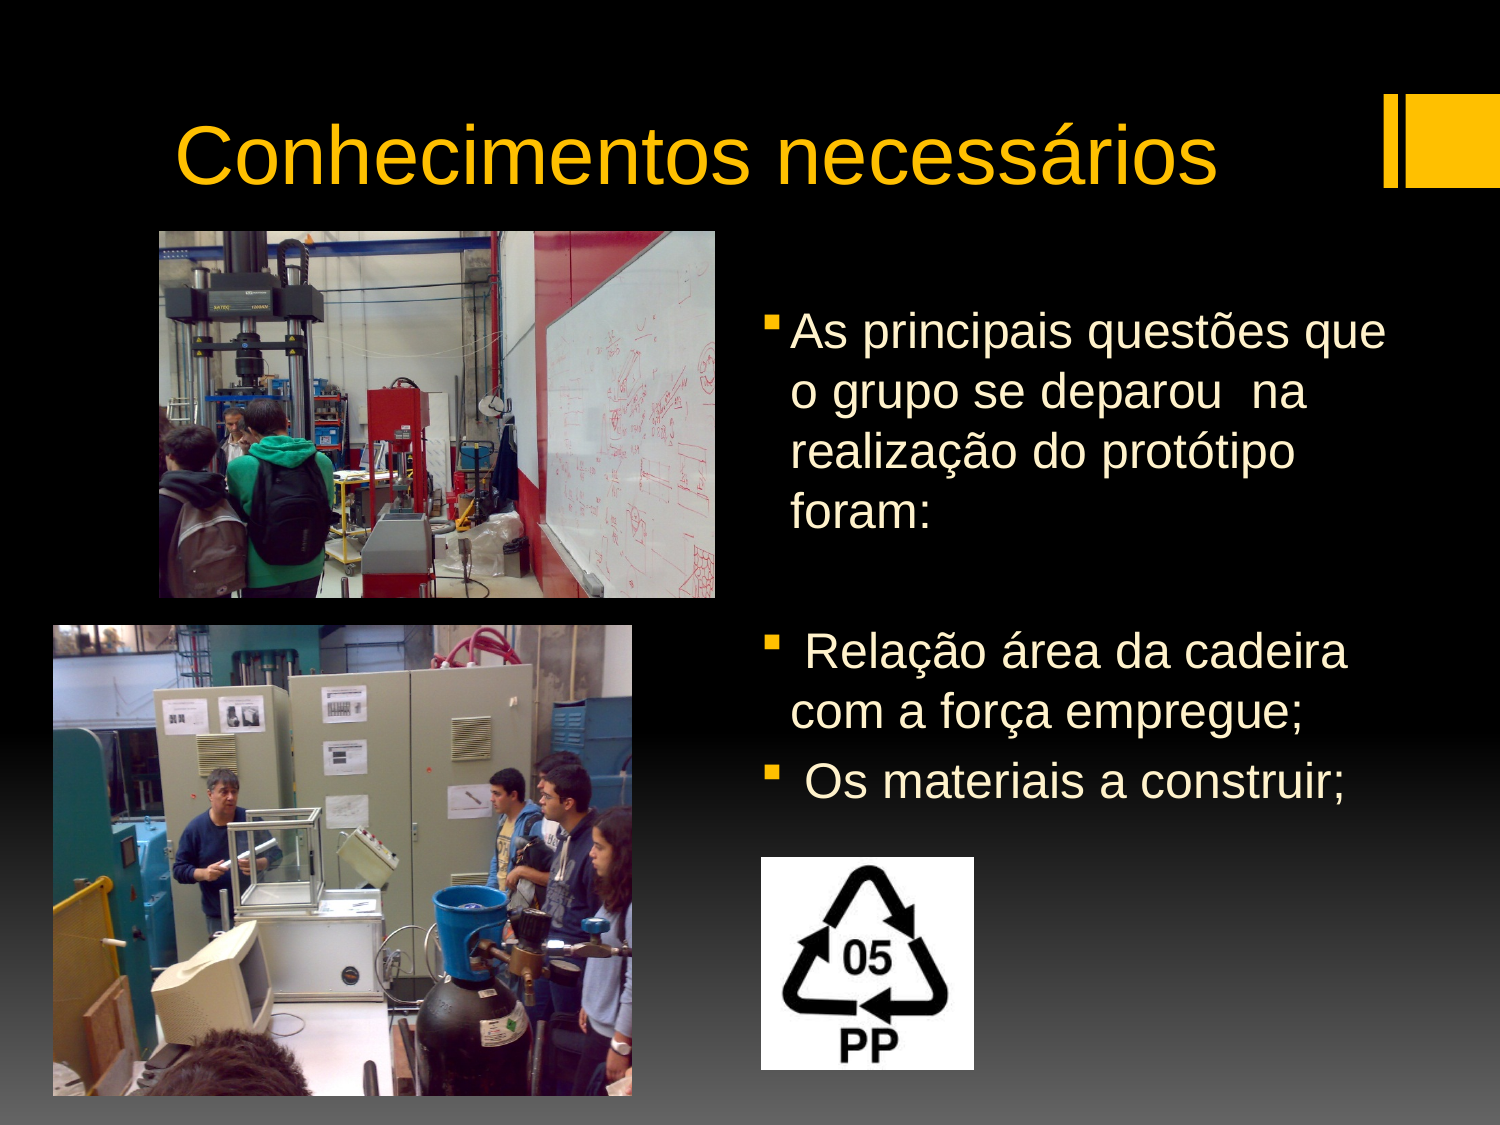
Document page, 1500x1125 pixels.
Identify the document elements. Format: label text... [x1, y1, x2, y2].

picture [52, 624, 633, 1096]
picture [761, 857, 975, 1071]
title Conhecimentos necessários [159, 19, 1360, 209]
list As principais questões que o grupo se deparou na realização do protótipo foram: Relação área da cadeira com a força empregue; Os materiais a construir; [738, 291, 1425, 929]
picture [158, 231, 716, 599]
